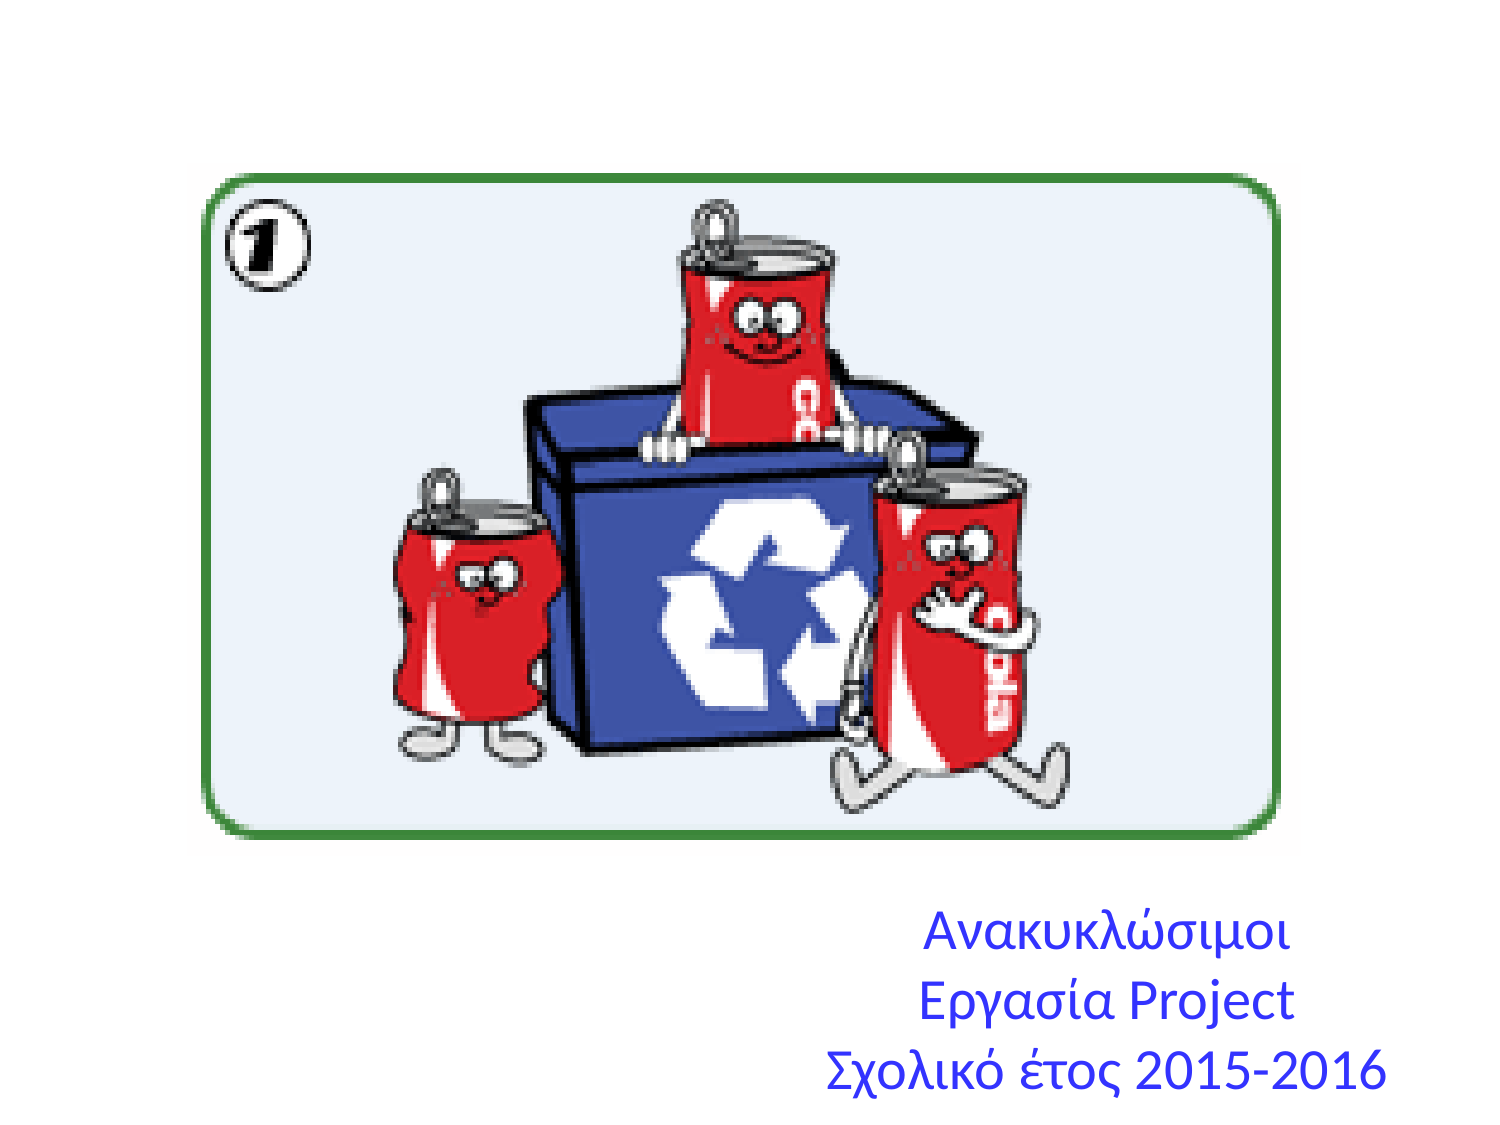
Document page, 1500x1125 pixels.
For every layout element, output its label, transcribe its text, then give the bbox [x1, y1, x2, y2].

title Ανακυκλώσιμοι Εργασία Project Σχολικό έτος 2015-2016 [714, 867, 1500, 1125]
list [187, 163, 1301, 856]
